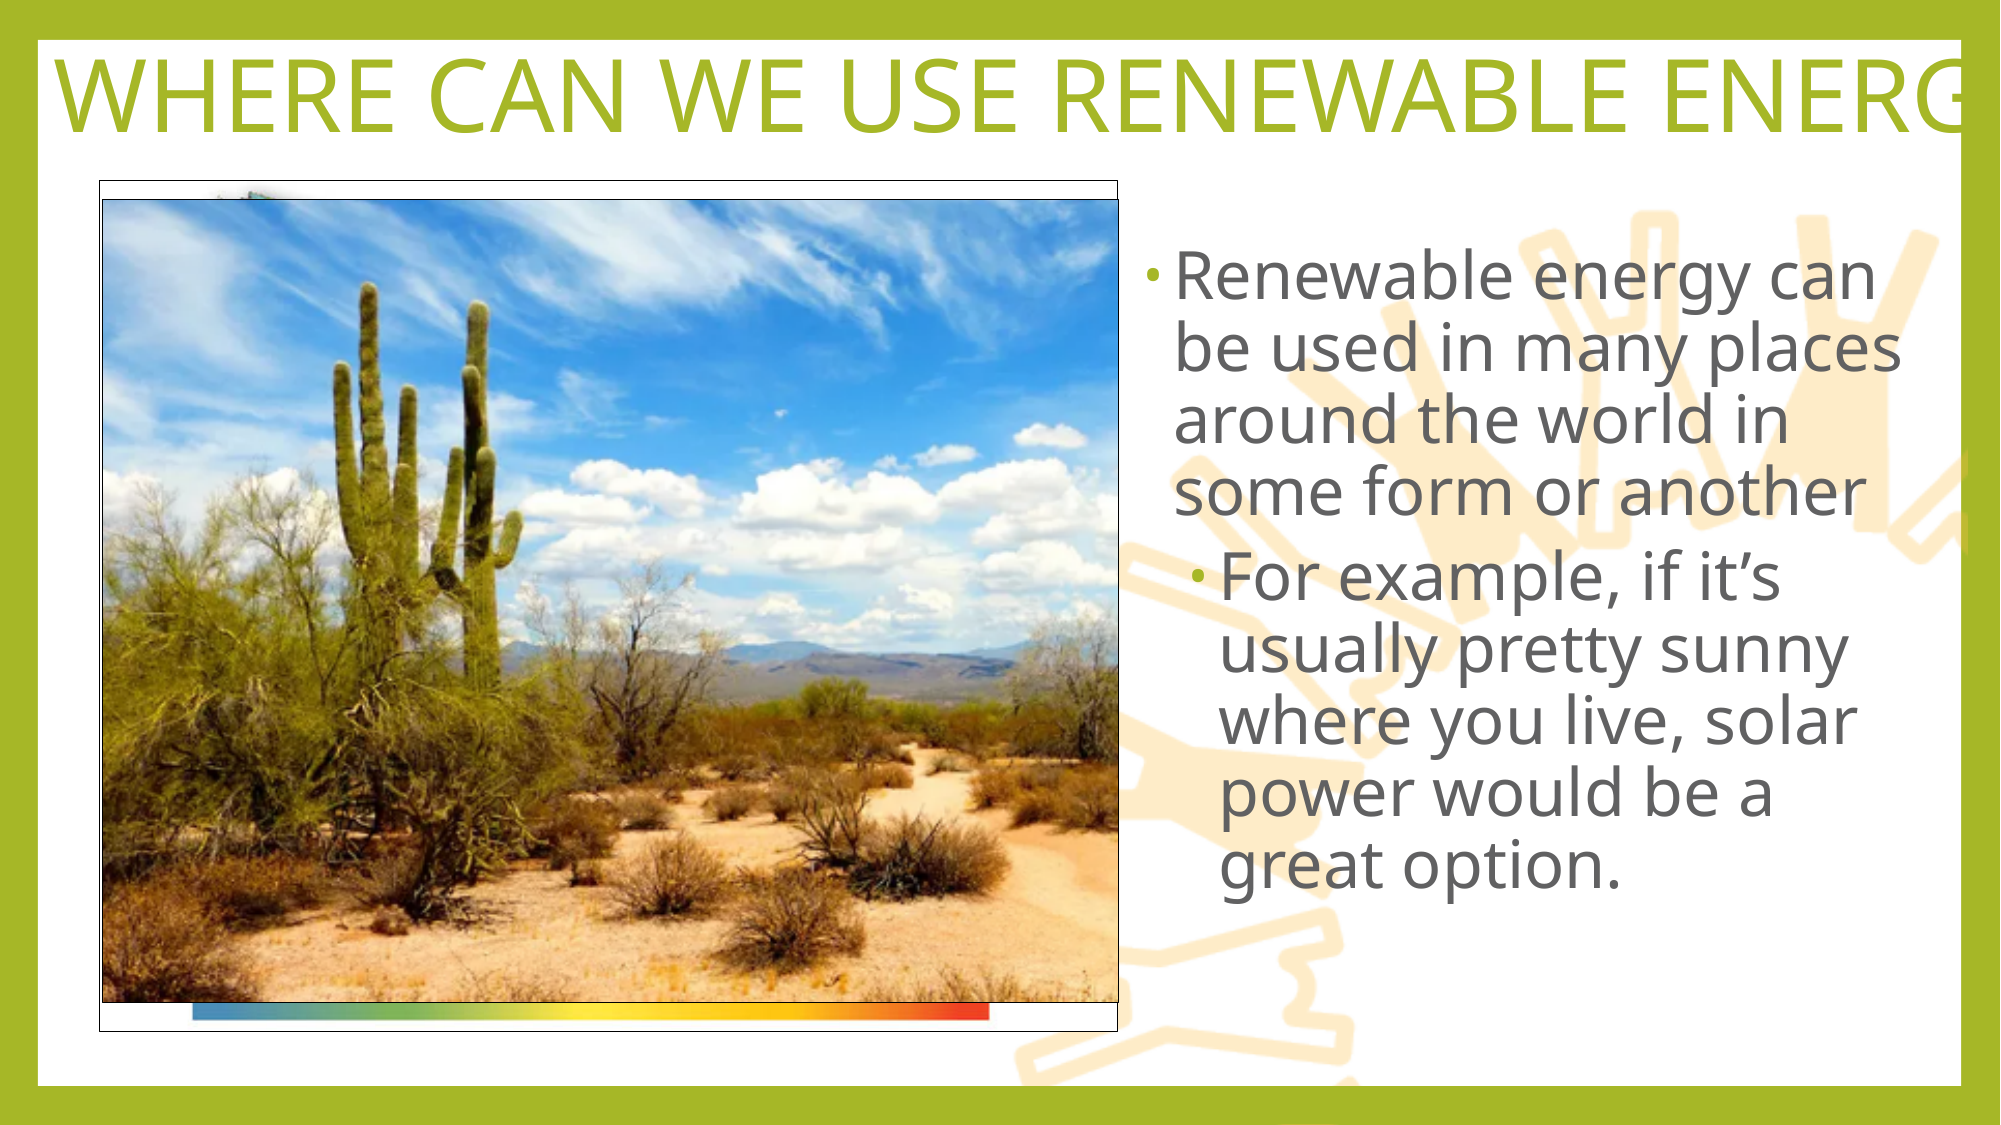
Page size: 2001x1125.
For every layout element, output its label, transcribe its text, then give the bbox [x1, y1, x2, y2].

text_box [17, 13, 1987, 1108]
list Renewable energy can be used in many places around the world in some form or another For example, if it’s usually pretty sunny where you live, solar power would be a great option. [1083, 234, 1957, 1056]
text_box [607, 212, 2000, 1125]
title where can we use renewable energy? [38, 0, 2000, 212]
picture [99, 180, 1119, 1032]
